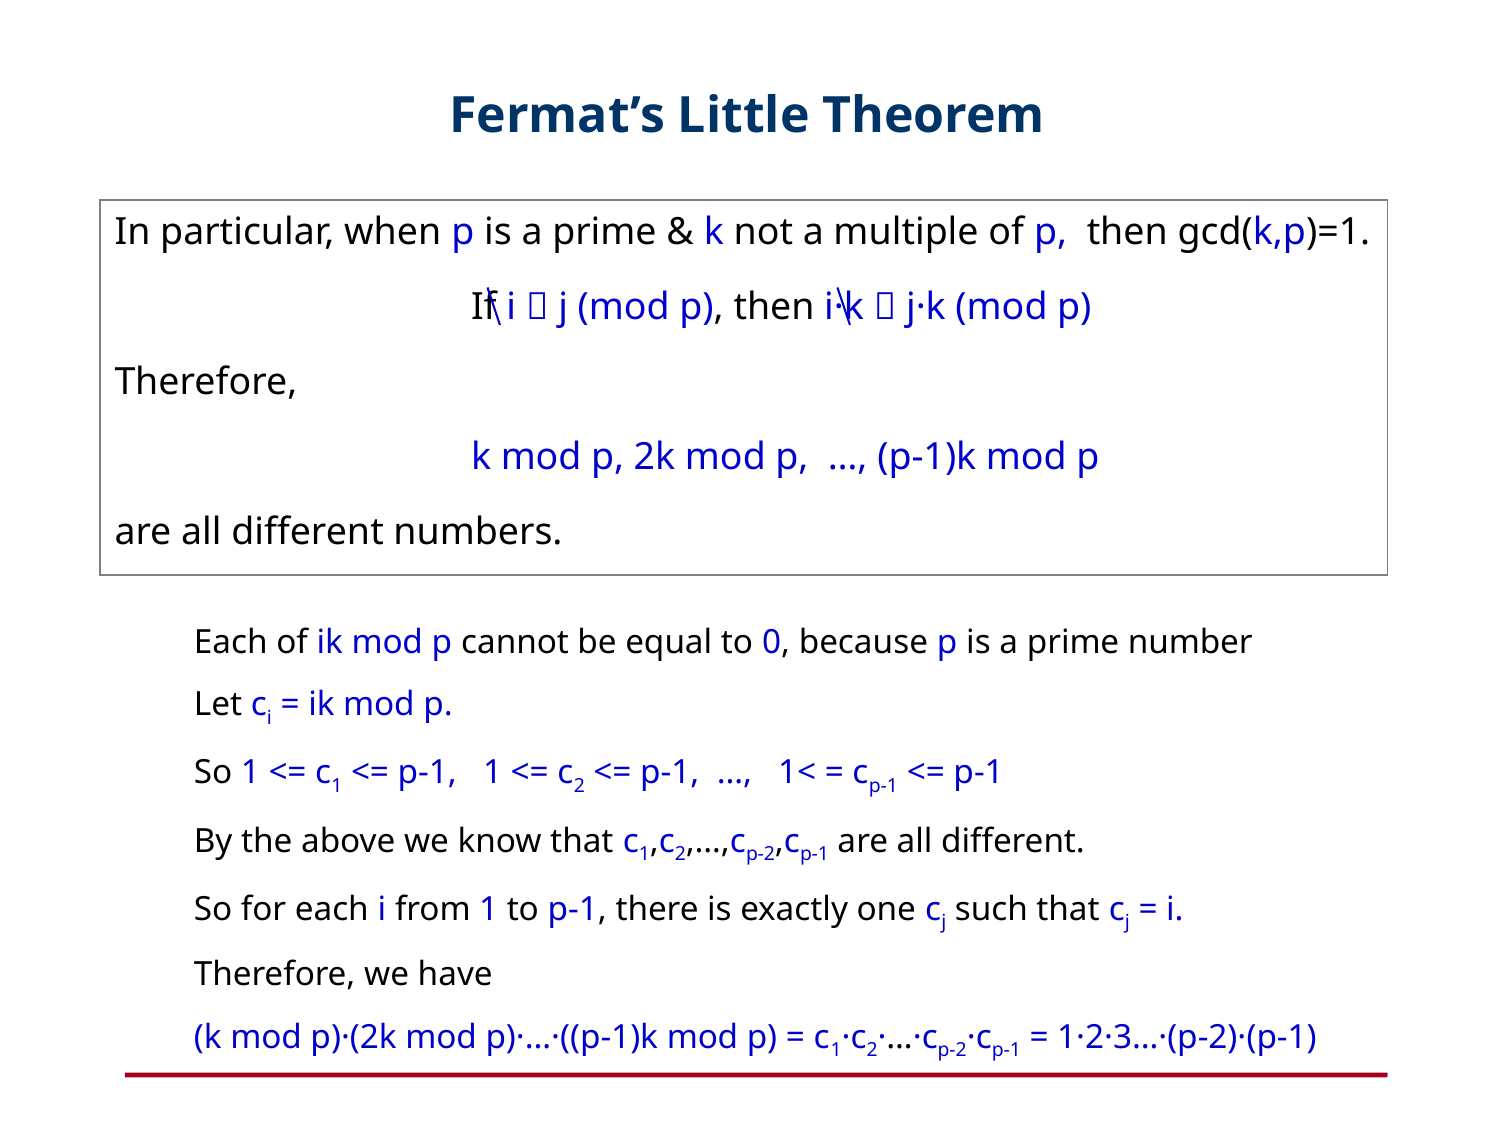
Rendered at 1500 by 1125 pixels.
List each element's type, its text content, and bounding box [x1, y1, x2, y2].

text_box In particular, when p is a prime & k not a multiple of p, then gcd(k,p)=1. If i  j (mod p), then i·k  j·k (mod p) Therefore, k mod p, 2k mod p, …, (p-1)k mod p are all different numbers. [99, 199, 1388, 575]
text_box Fermat’s Little Theorem [434, 74, 1061, 150]
text_box Each of ik mod p cannot be equal to 0, because p is a prime number Let ci = ik mod p. So 1 <= c1 <= p-1, 1 <= c2 <= p-1, …, 1< = cp-1 <= p-1 By the above we know that c1,c2,…,cp-2,cp-1 are all different. So for each i from 1 to p-1, there is exactly one cj such that cj = i. Therefore, we have (k mod p)·(2k mod p)·…·((p-1)k mod p) = c1·c2·…·cp-2·cp-1 = 1·2·3…·(p-2)·(p-1) [179, 612, 1332, 1068]
